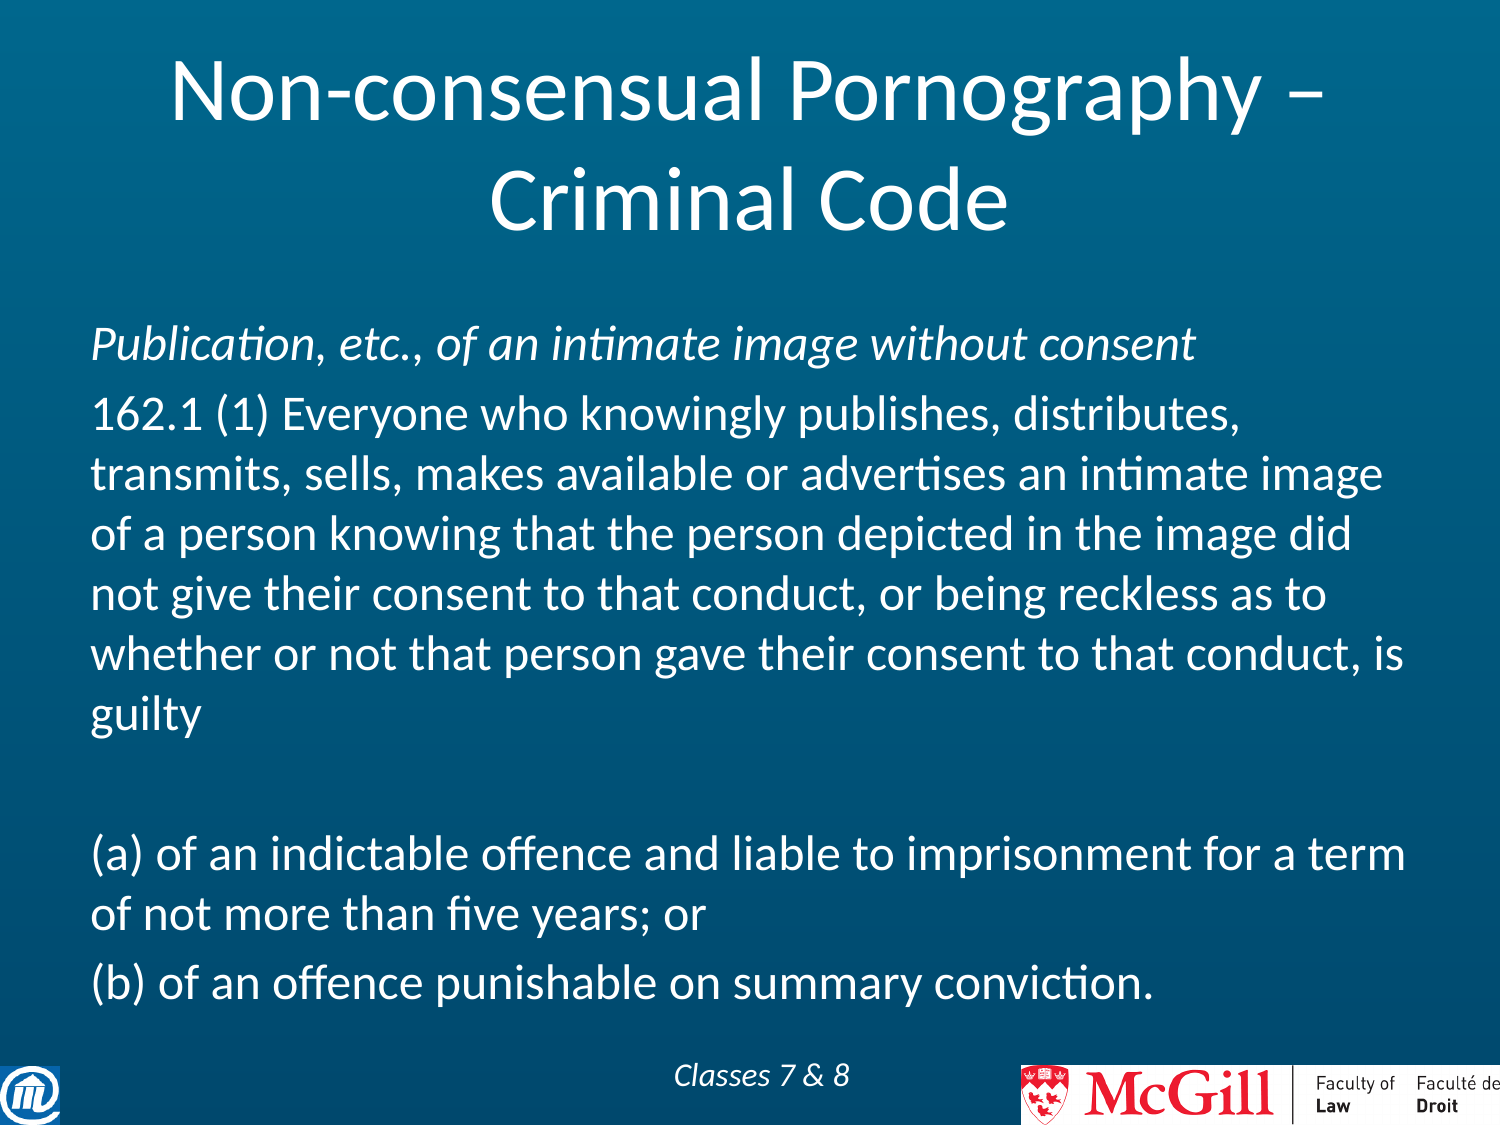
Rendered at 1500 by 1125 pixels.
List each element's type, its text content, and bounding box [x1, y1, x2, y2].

picture [0, 1067, 59, 1125]
picture [1022, 1066, 1500, 1125]
footer Classes 7 & 8 [490, 1042, 1034, 1103]
list Publication, etc., of an intimate image without consent 162.1 (1) Everyone who knowingly publishes, distributes, transmits, sells, makes available or advertises an intimate image of a person knowing that the person depicted in the image did not give their consent to that conduct, or being reckless as to whether or not that person gave their consent to that conduct, is guilty (a) of an indictable offence and liable to imprisonment for a term of not more than five years; or (b) of an offence punishable on summary conviction. [75, 302, 1425, 1005]
title Non-consensual Pornography – Criminal Code [75, 45, 1425, 233]
